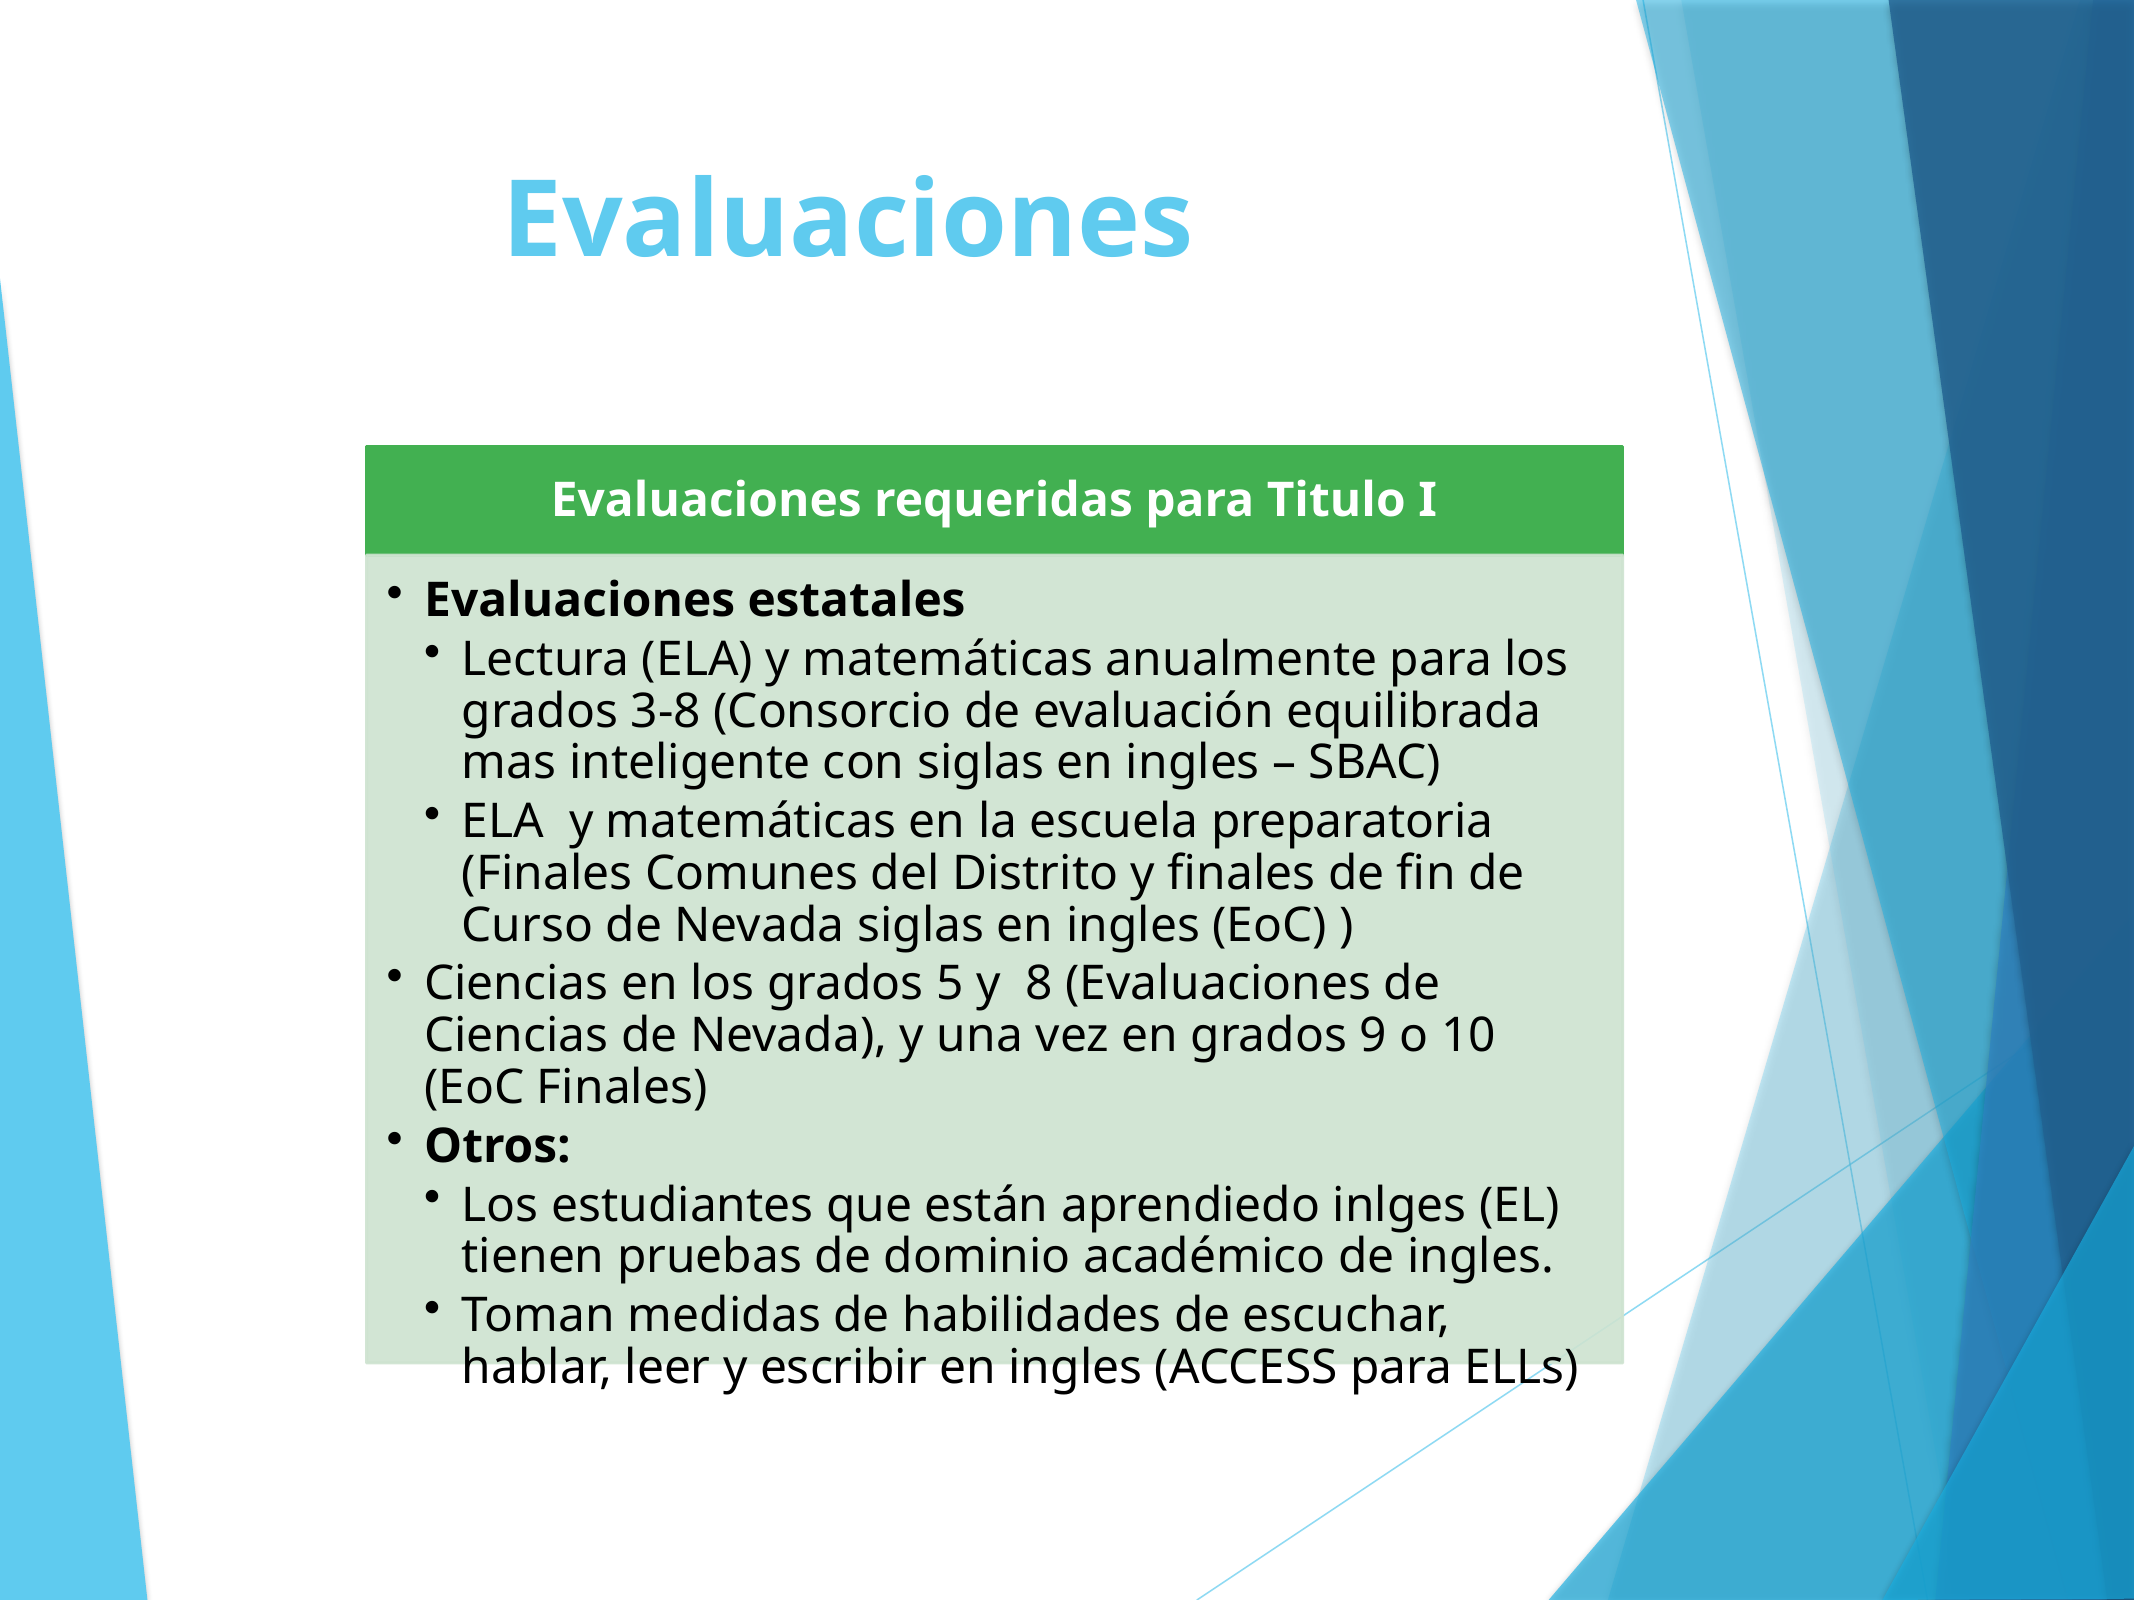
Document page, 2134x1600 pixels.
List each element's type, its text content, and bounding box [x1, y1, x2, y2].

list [366, 399, 1624, 1410]
text_box [0, 277, 149, 1600]
title Evaluaciones [487, 142, 1623, 399]
